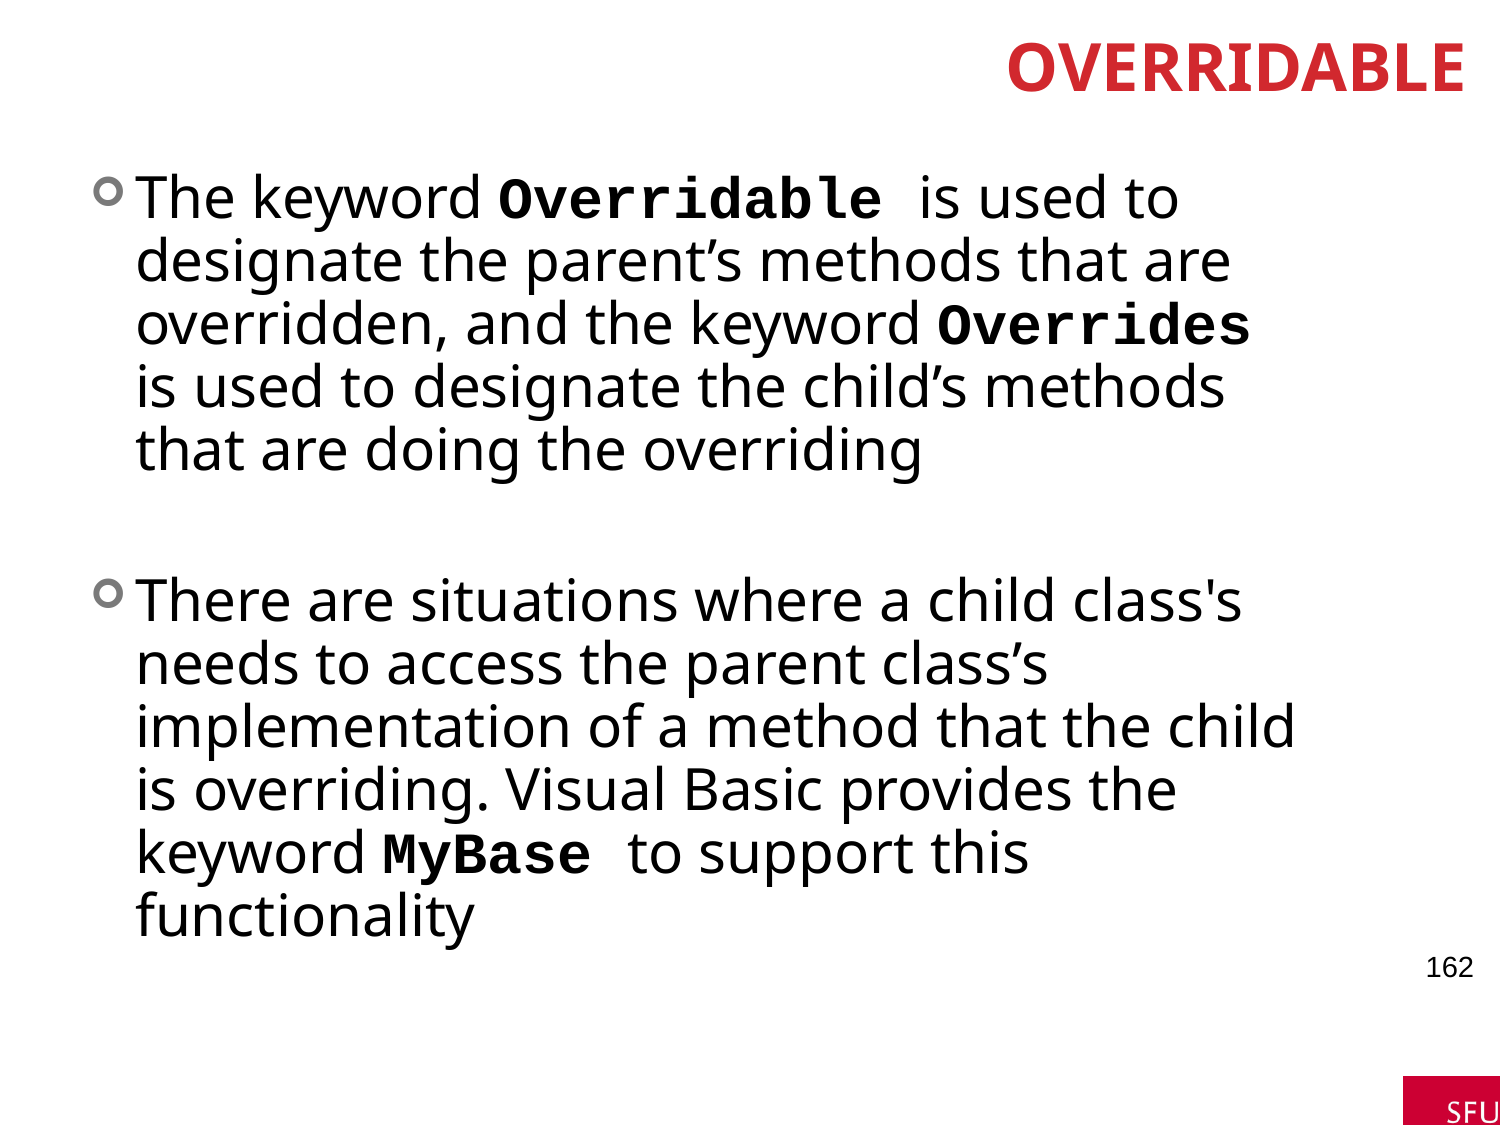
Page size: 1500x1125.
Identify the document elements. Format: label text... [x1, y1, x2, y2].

picture [1403, 1076, 1500, 1125]
slide_number 162 [1400, 940, 1500, 1026]
list The keyword Overridable is used to designate the parent’s methods that are overridden, and the keyword Overrides is used to designate the child’s methods that are doing the overriding There are situations where a child class's needs to access the parent class’s implementation of a method that the child is overriding. Visual Basic provides the keyword MyBase to support this functionality [75, 160, 1317, 1062]
title Overridable [24, 20, 1483, 113]
